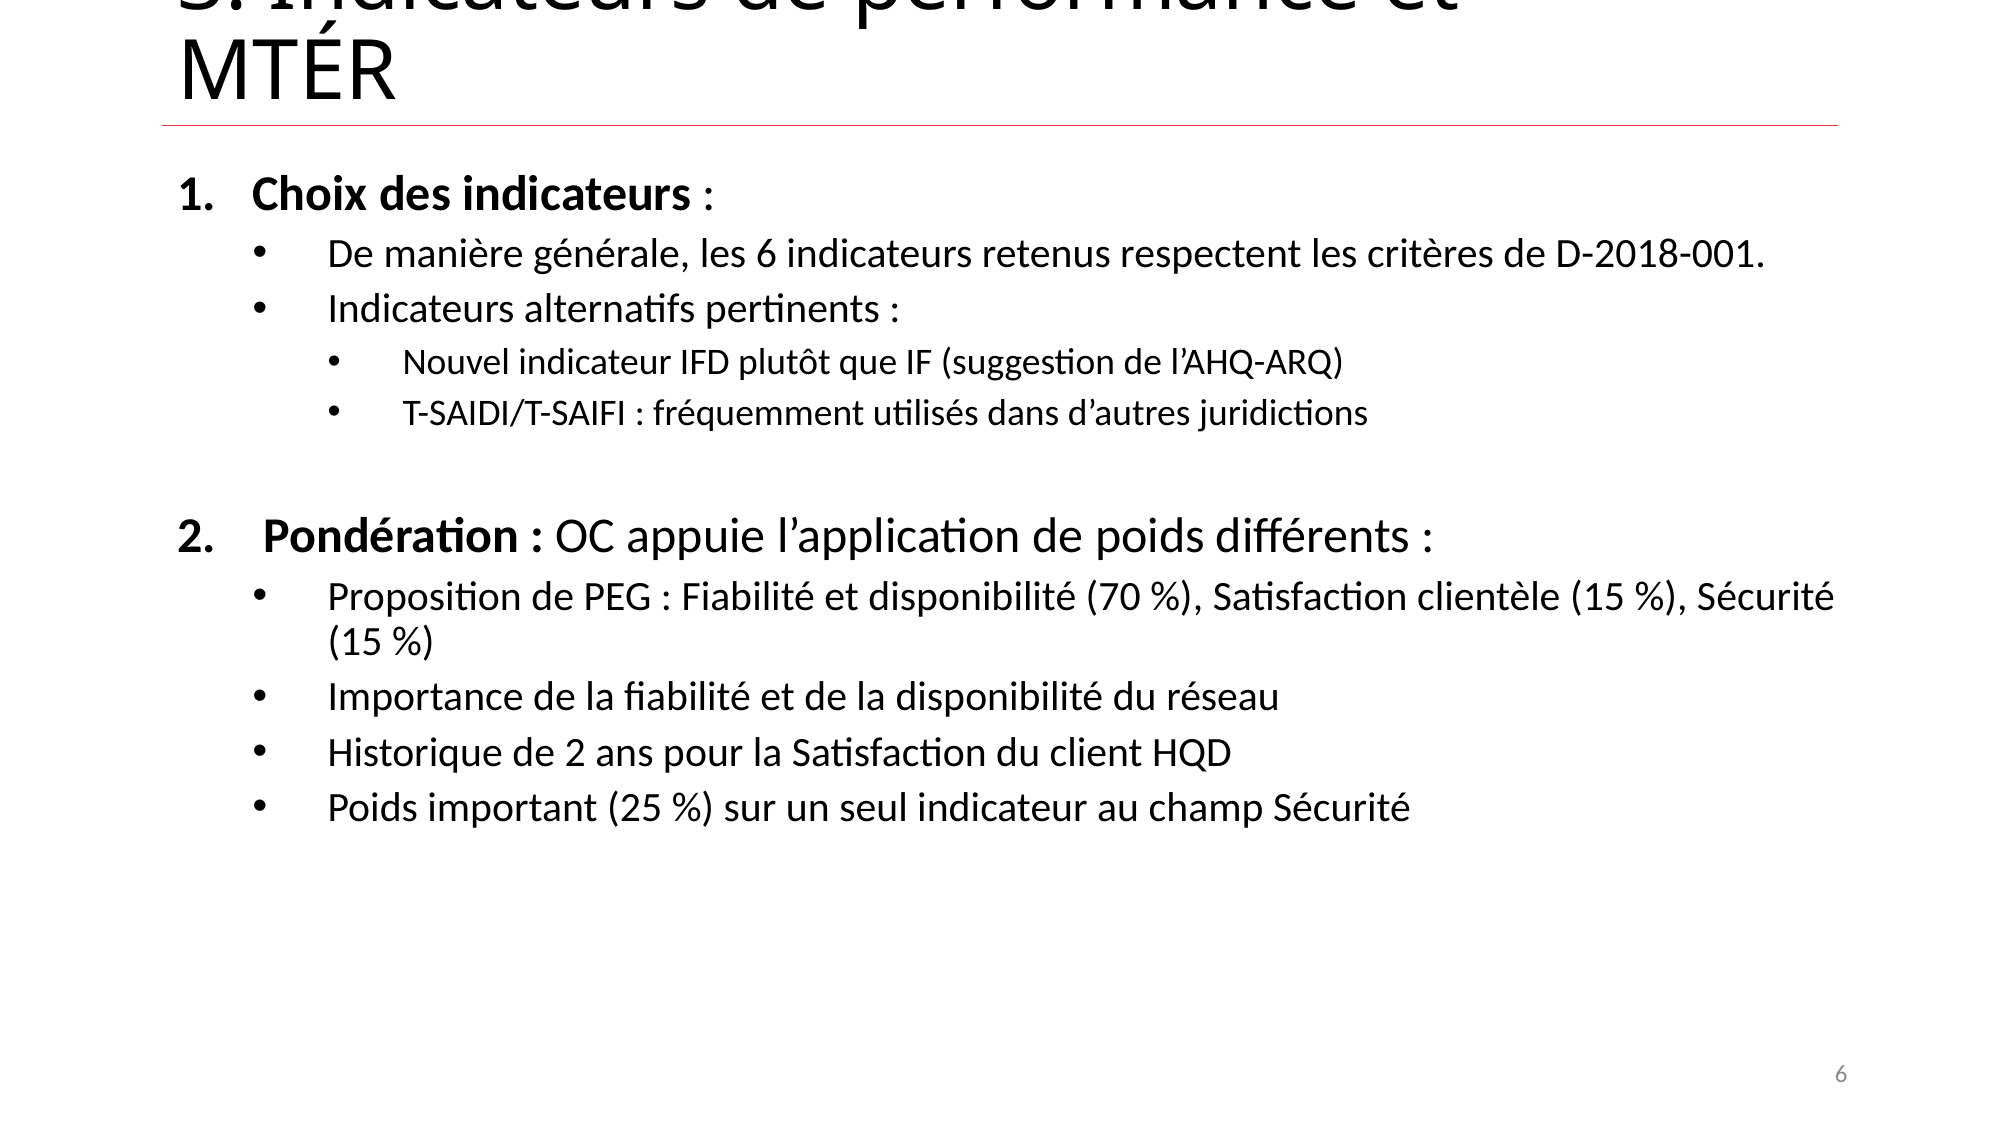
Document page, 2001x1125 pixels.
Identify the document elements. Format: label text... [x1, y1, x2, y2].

slide_number 6 [1412, 1042, 1863, 1103]
title 3. Indicateurs de performance et MTÉR [162, 31, 1663, 125]
subtitle Choix des indicateurs : De manière générale, les 6 indicateurs retenus respectent les critères de D-2018-001. Indicateurs alternatifs pertinents : Nouvel indicateur IFD plutôt que IF (suggestion de l’AHQ-ARQ) T-SAIDI/T-SAIFI : fréquemment utilisés dans d’autres juridictions Pondération : OC appuie l’application de poids différents : Proposition de PEG : Fiabilité et disponibilité (70 %), Satisfaction clientèle (15 %), Sécurité (15 %) Importance de la fiabilité et de la disponibilité du réseau Historique de 2 ans pour la Satisfaction du client HQD Poids important (25 %) sur un seul indicateur au champ Sécurité [162, 159, 1910, 990]
